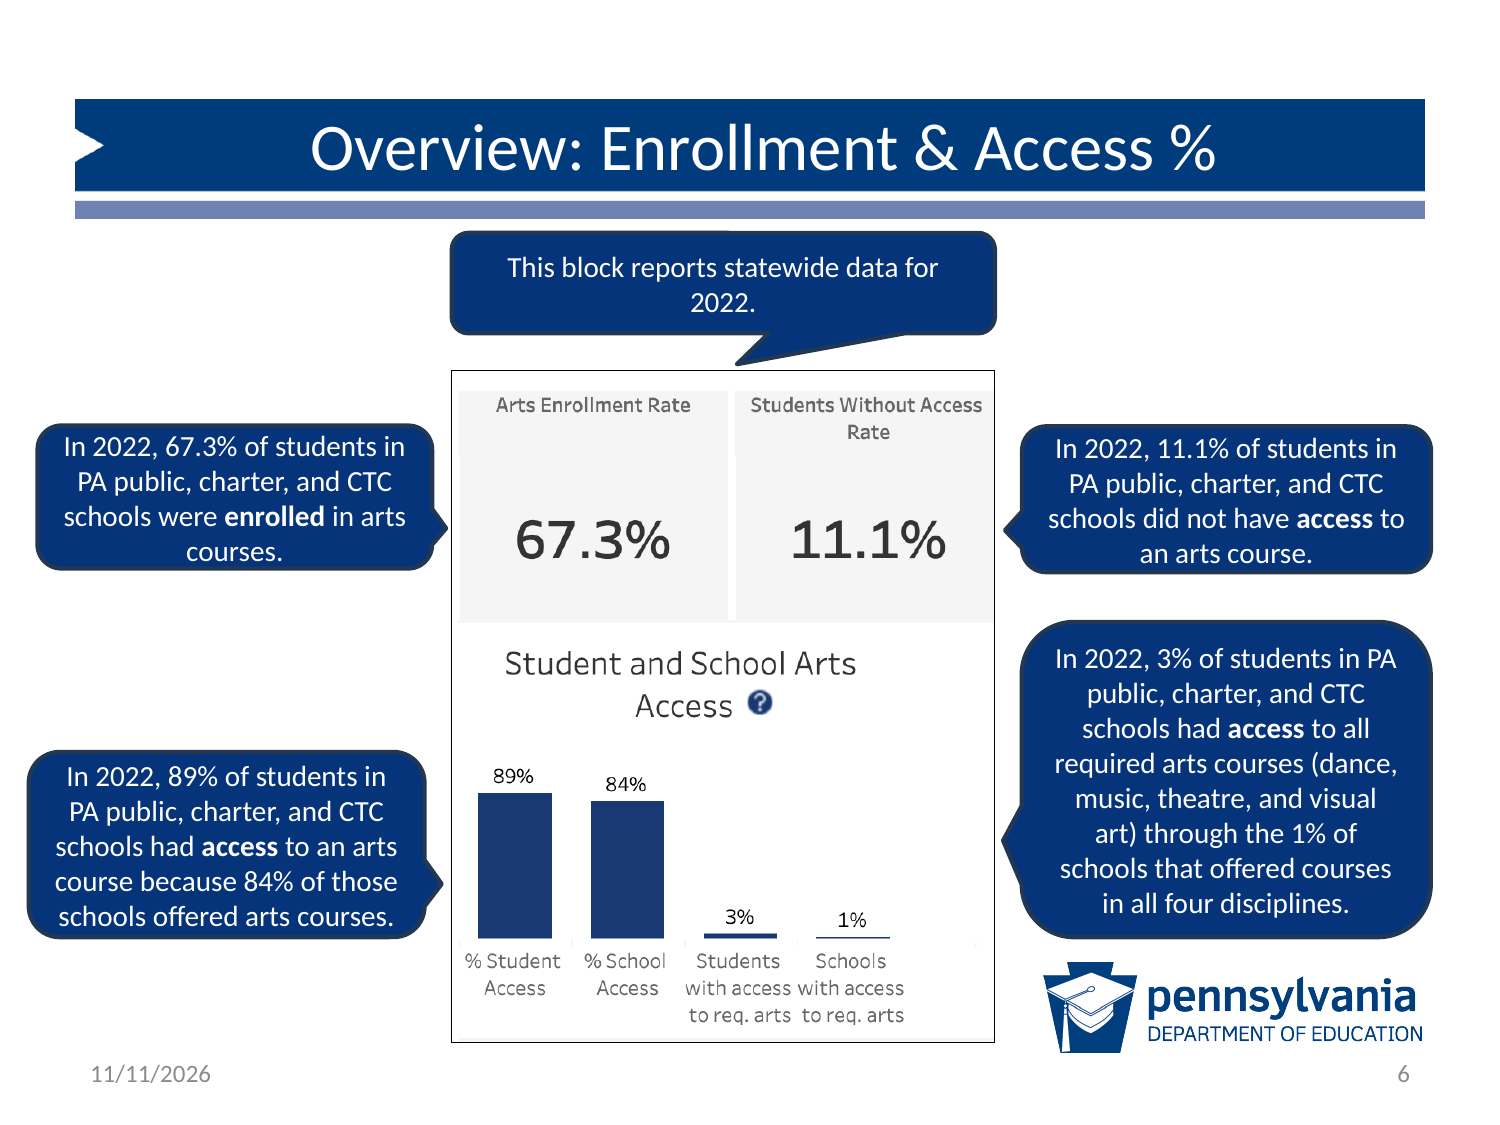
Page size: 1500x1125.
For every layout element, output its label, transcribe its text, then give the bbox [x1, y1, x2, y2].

text_box In 2022, 3% of students in PA public, charter, and CTC schools had access to all required arts courses (dance, music, theatre, and visual art) through the 1% of schools that offered courses in all four disciplines. [1001, 619, 1433, 940]
picture [451, 370, 996, 1043]
text_box In 2022, 89% of students in PA public, charter, and CTC schools had access to an arts course because 84% of those schools offered arts courses. [26, 749, 444, 940]
text_box In 2022, 11.1% of students in PA public, charter, and CTC schools did not have access to an arts course. [1003, 424, 1434, 575]
text_box This block reports statewide data for 2022. [449, 230, 998, 367]
slide_number 6 [1074, 1042, 1425, 1103]
text_box In 2022, 67.3% of students in PA public, charter, and CTC schools were enrolled in arts courses. [35, 423, 446, 571]
title Overview: Enrollment & Access % [75, 50, 1425, 238]
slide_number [75, 1042, 425, 1103]
picture [1043, 962, 1422, 1053]
